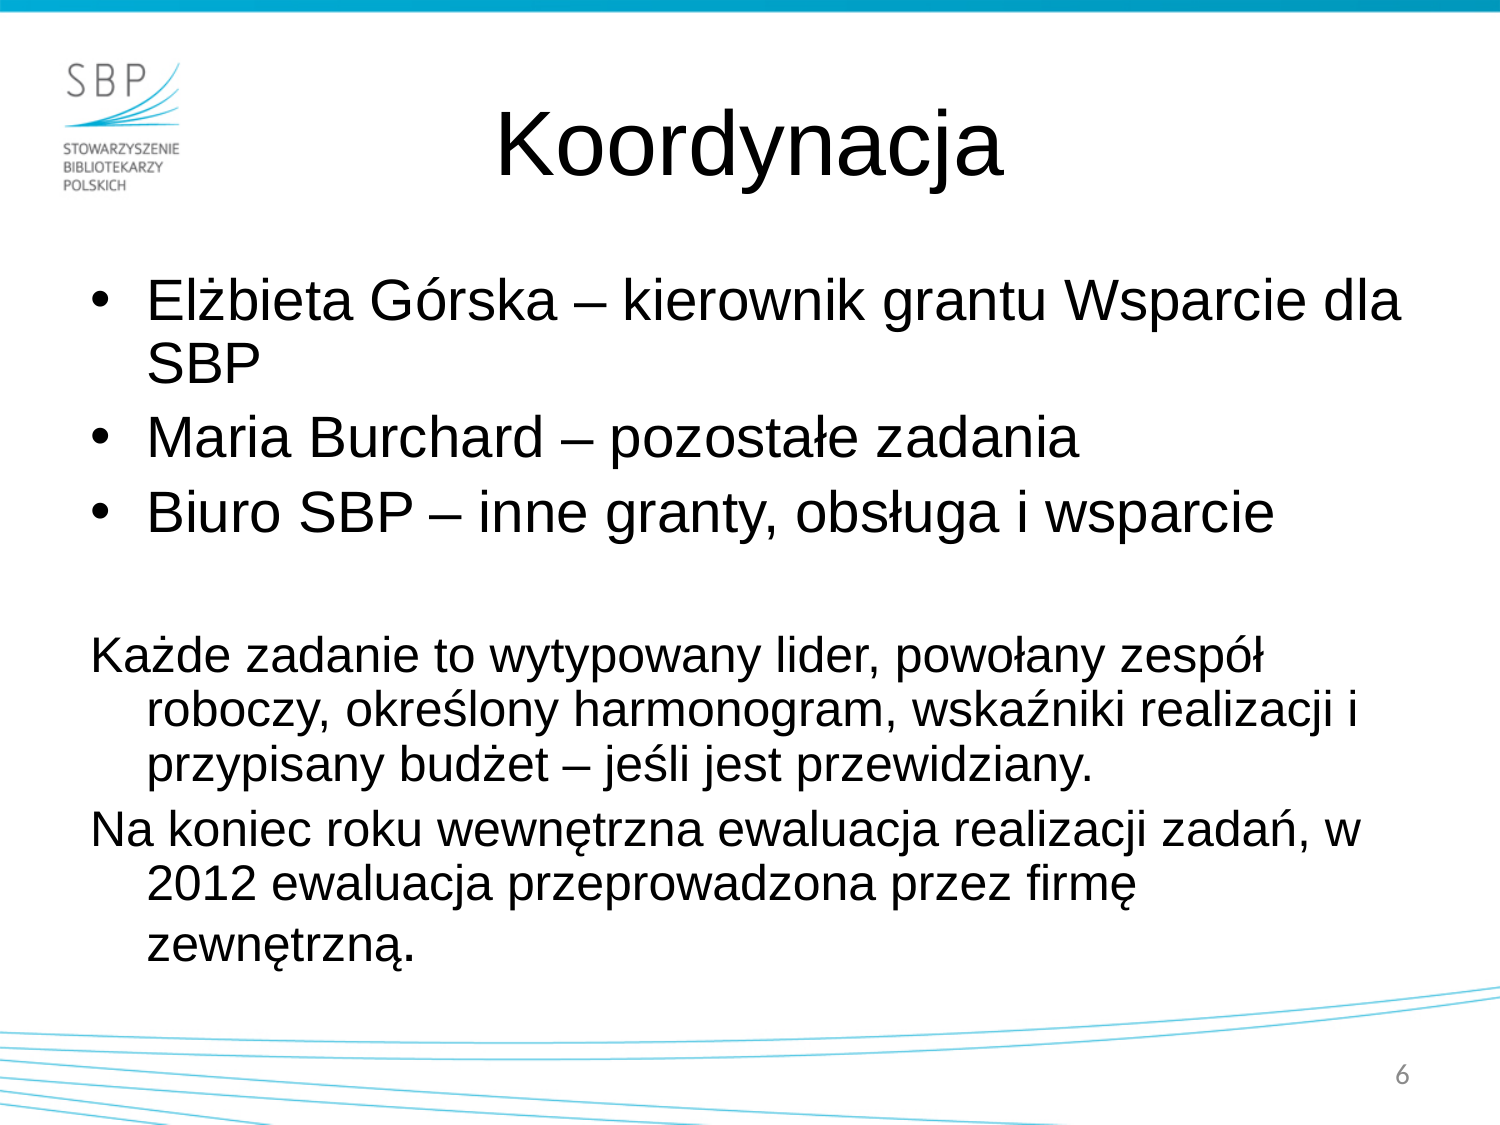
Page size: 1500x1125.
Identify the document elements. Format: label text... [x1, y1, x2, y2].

title Koordynacja [75, 45, 1425, 233]
picture [0, 12, 1500, 1125]
list Elżbieta Górska – kierownik grantu Wsparcie dla SBP Maria Burchard – pozostałe zadania Biuro SBP – inne granty, obsługa i wsparcie Każde zadanie to wytypowany lider, powołany zespół roboczy, określony harmonogram, wskaźniki realizacji i przypisany budżet – jeśli jest przewidziany. Na koniec roku wewnętrzna ewaluacja realizacji zadań, w 2012 ewaluacja przeprowadzona przez firmę zewnętrzną. [75, 262, 1425, 1005]
slide_number 6 [1074, 1042, 1425, 1103]
